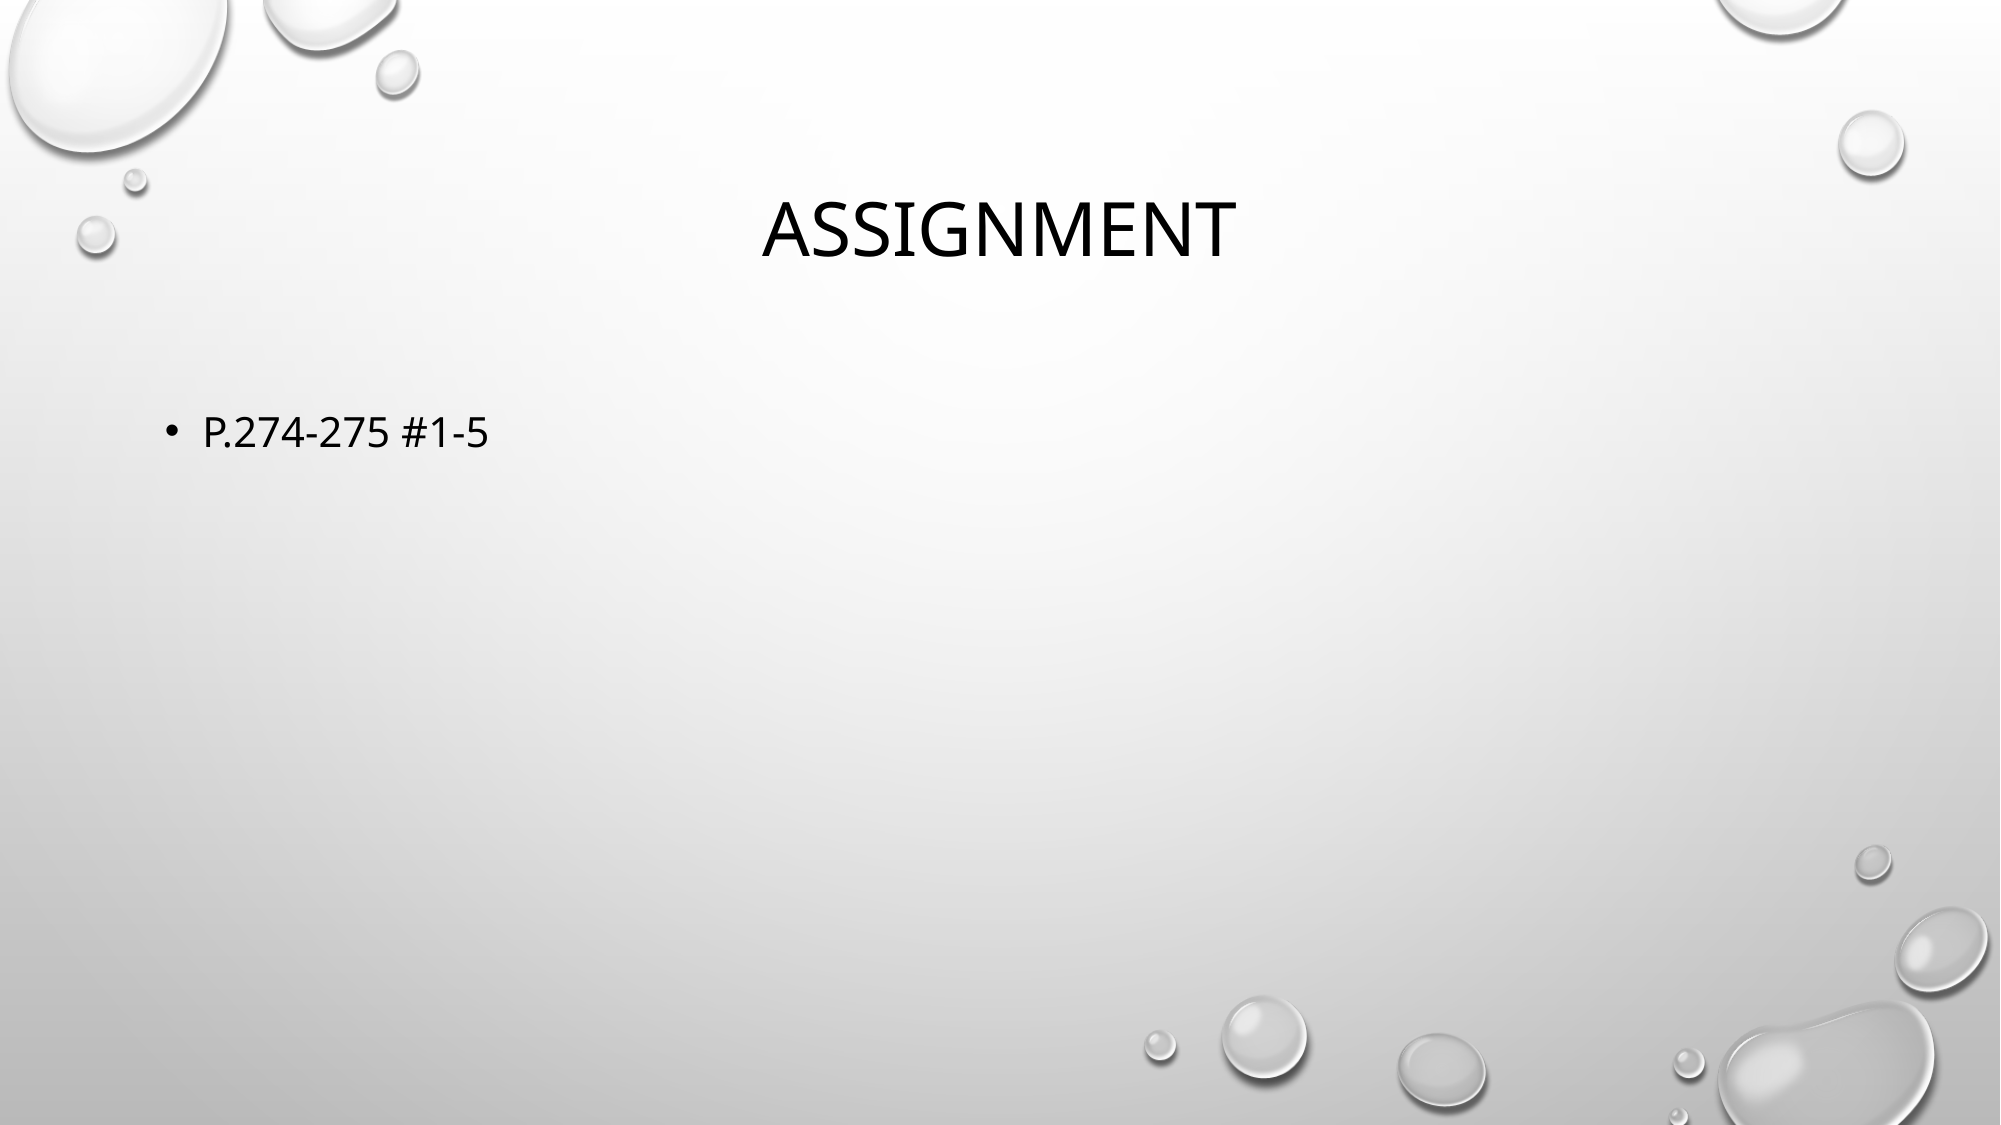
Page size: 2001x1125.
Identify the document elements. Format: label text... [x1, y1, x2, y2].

list P.274-275 #1-5 [149, 388, 1850, 950]
title Assignment [149, 101, 1851, 364]
picture [0, 0, 2000, 1125]
